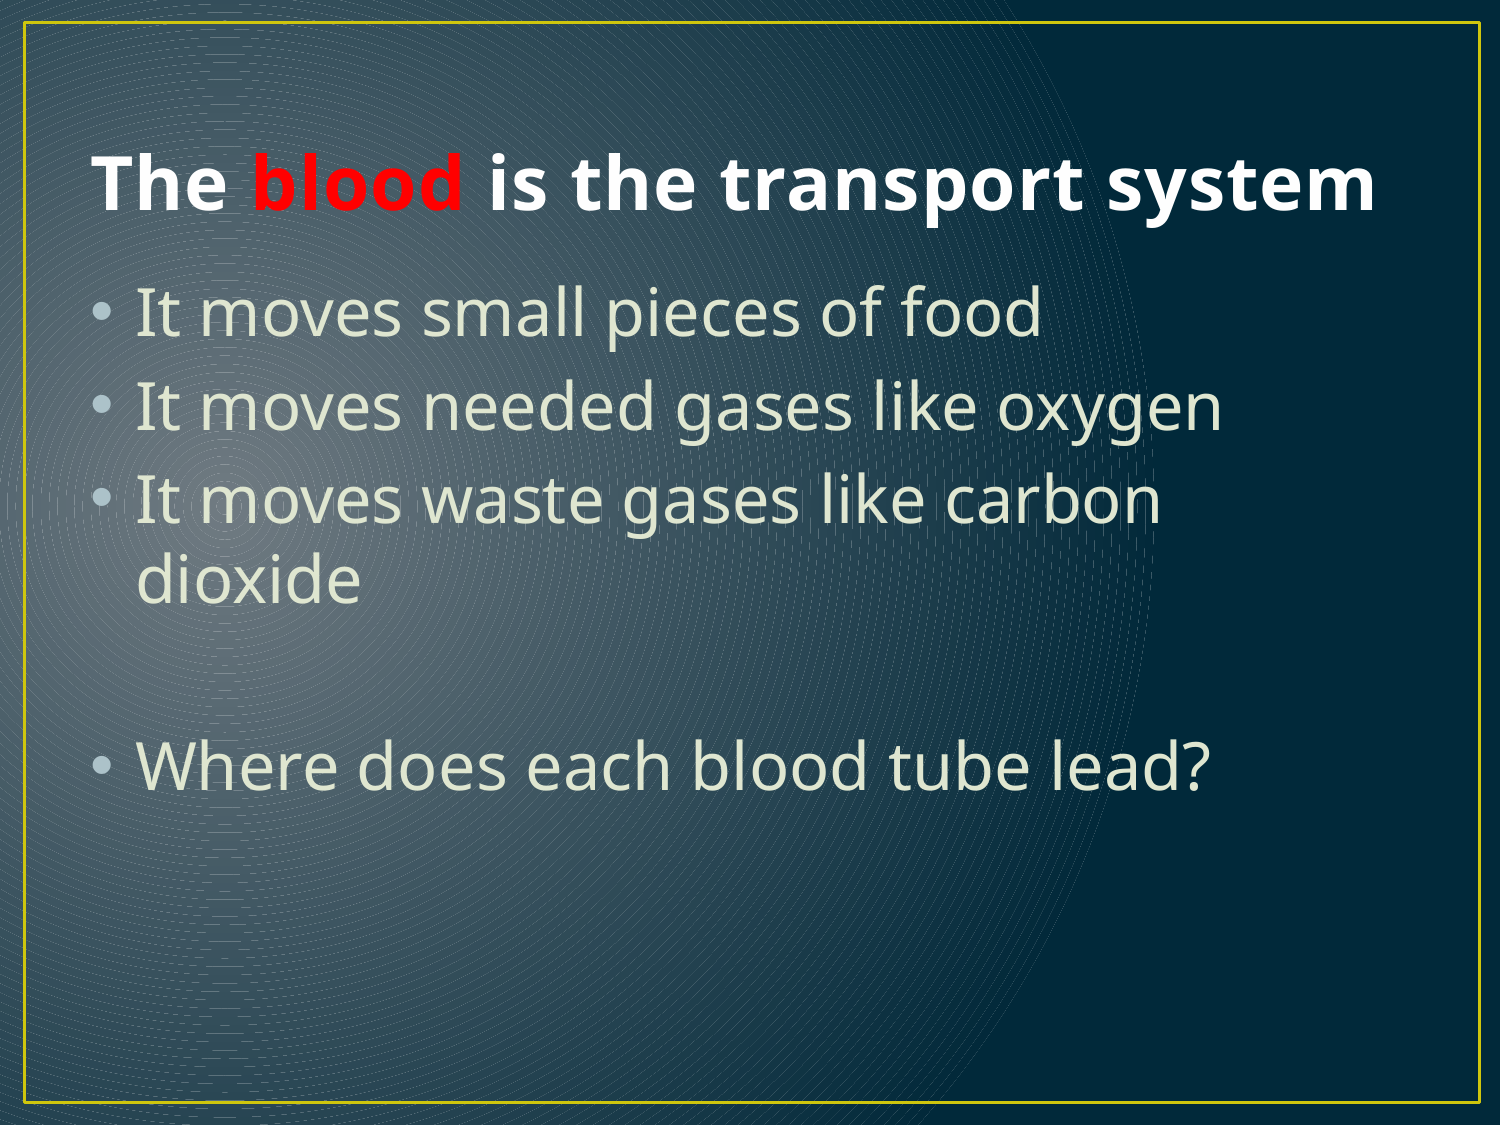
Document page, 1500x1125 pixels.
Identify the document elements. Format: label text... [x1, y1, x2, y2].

title The blood is the transport system [75, 45, 1425, 233]
list It moves small pieces of food It moves needed gases like oxygen It moves waste gases like carbon dioxide Where does each blood tube lead? [75, 262, 1425, 1005]
